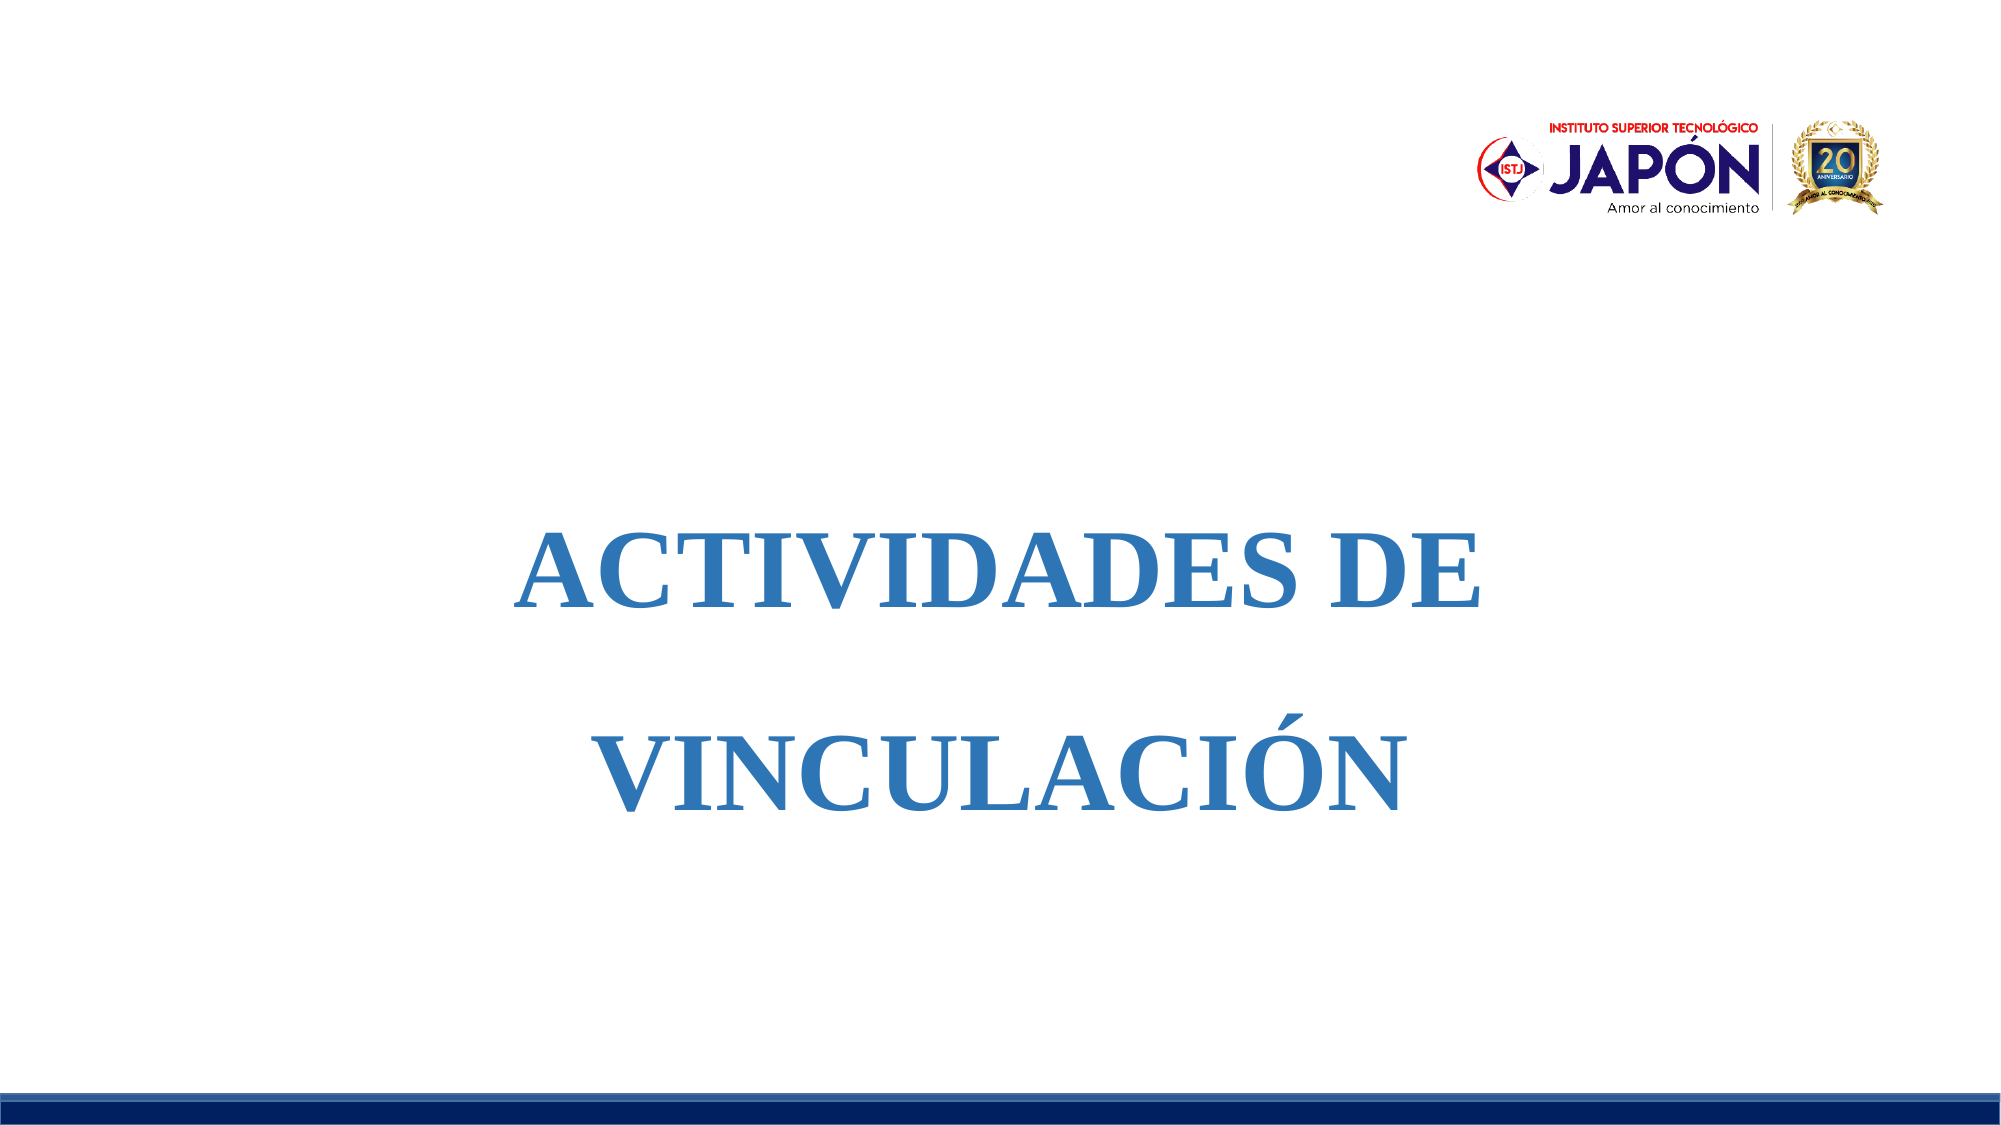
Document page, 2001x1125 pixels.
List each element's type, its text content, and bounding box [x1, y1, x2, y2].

picture [1466, 115, 1894, 219]
list ACTIVIDADES DE VINCULACIÓN [137, 299, 1863, 1014]
